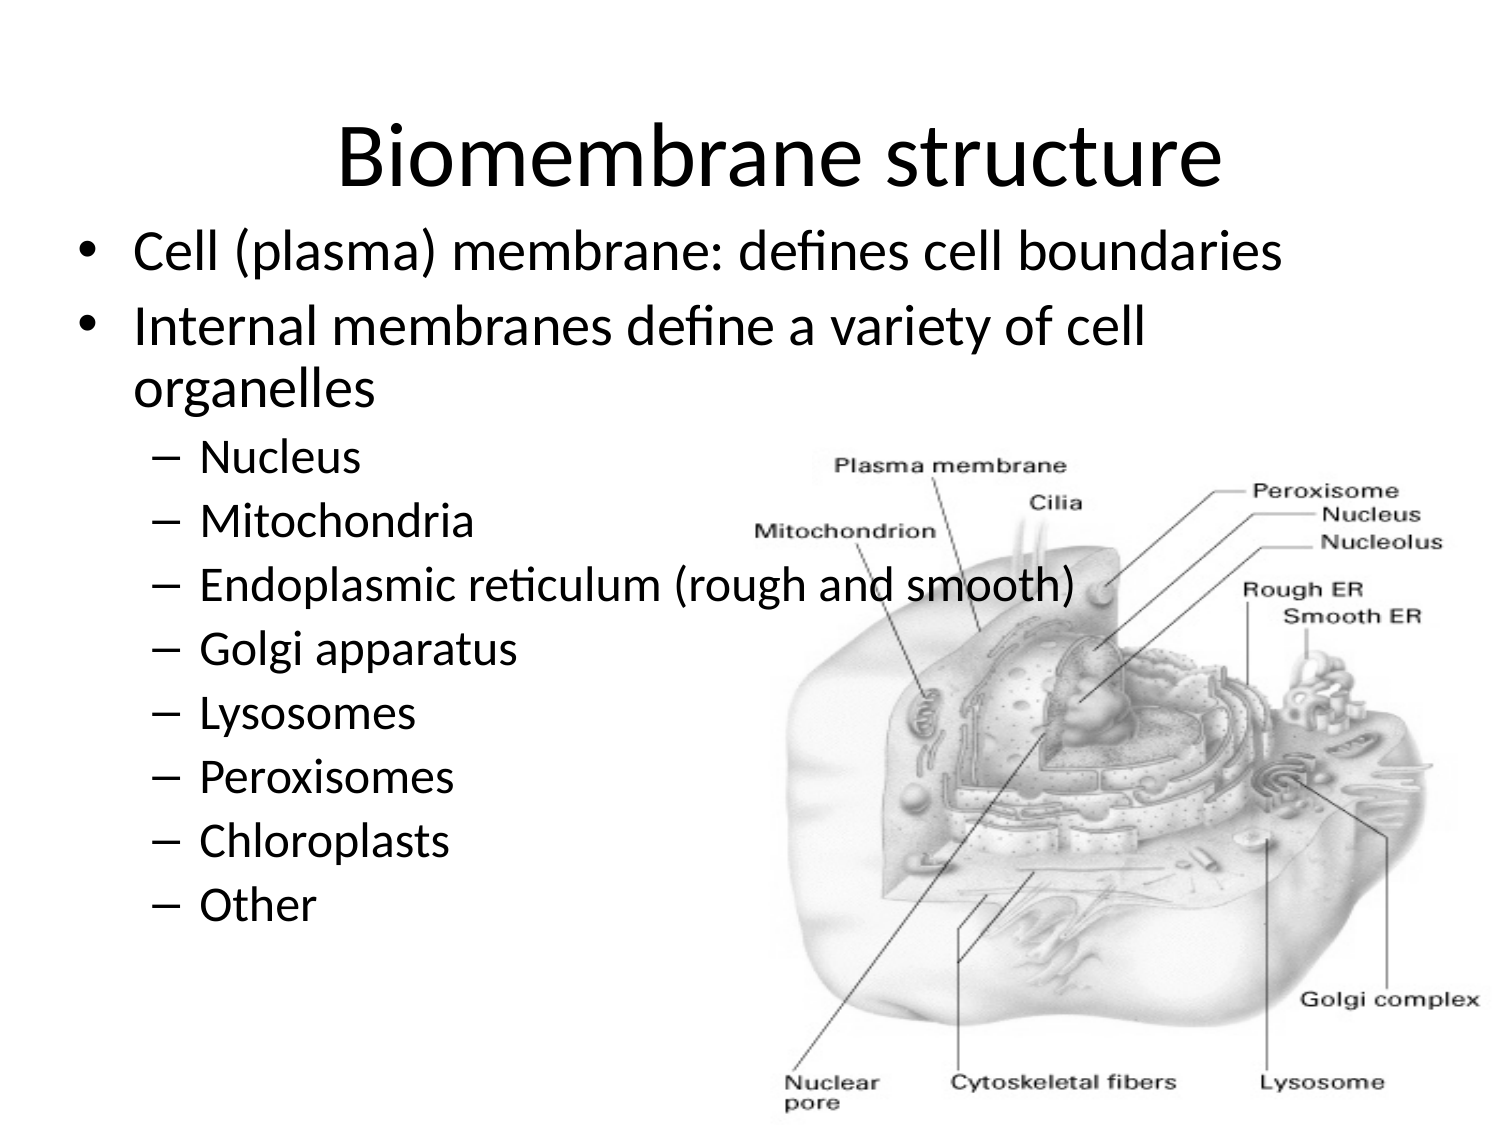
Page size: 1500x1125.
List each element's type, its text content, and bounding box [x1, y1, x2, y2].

list Cell (plasma) membrane: defines cell boundaries Internal membranes define a variety of cell organelles Nucleus Mitochondria Endoplasmic reticulum (rough and smooth) Golgi apparatus Lysosomes Peroxisomes Chloroplasts Other [62, 212, 1388, 1063]
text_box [737, 437, 1500, 1125]
title Biomembrane structure [174, 75, 1388, 212]
